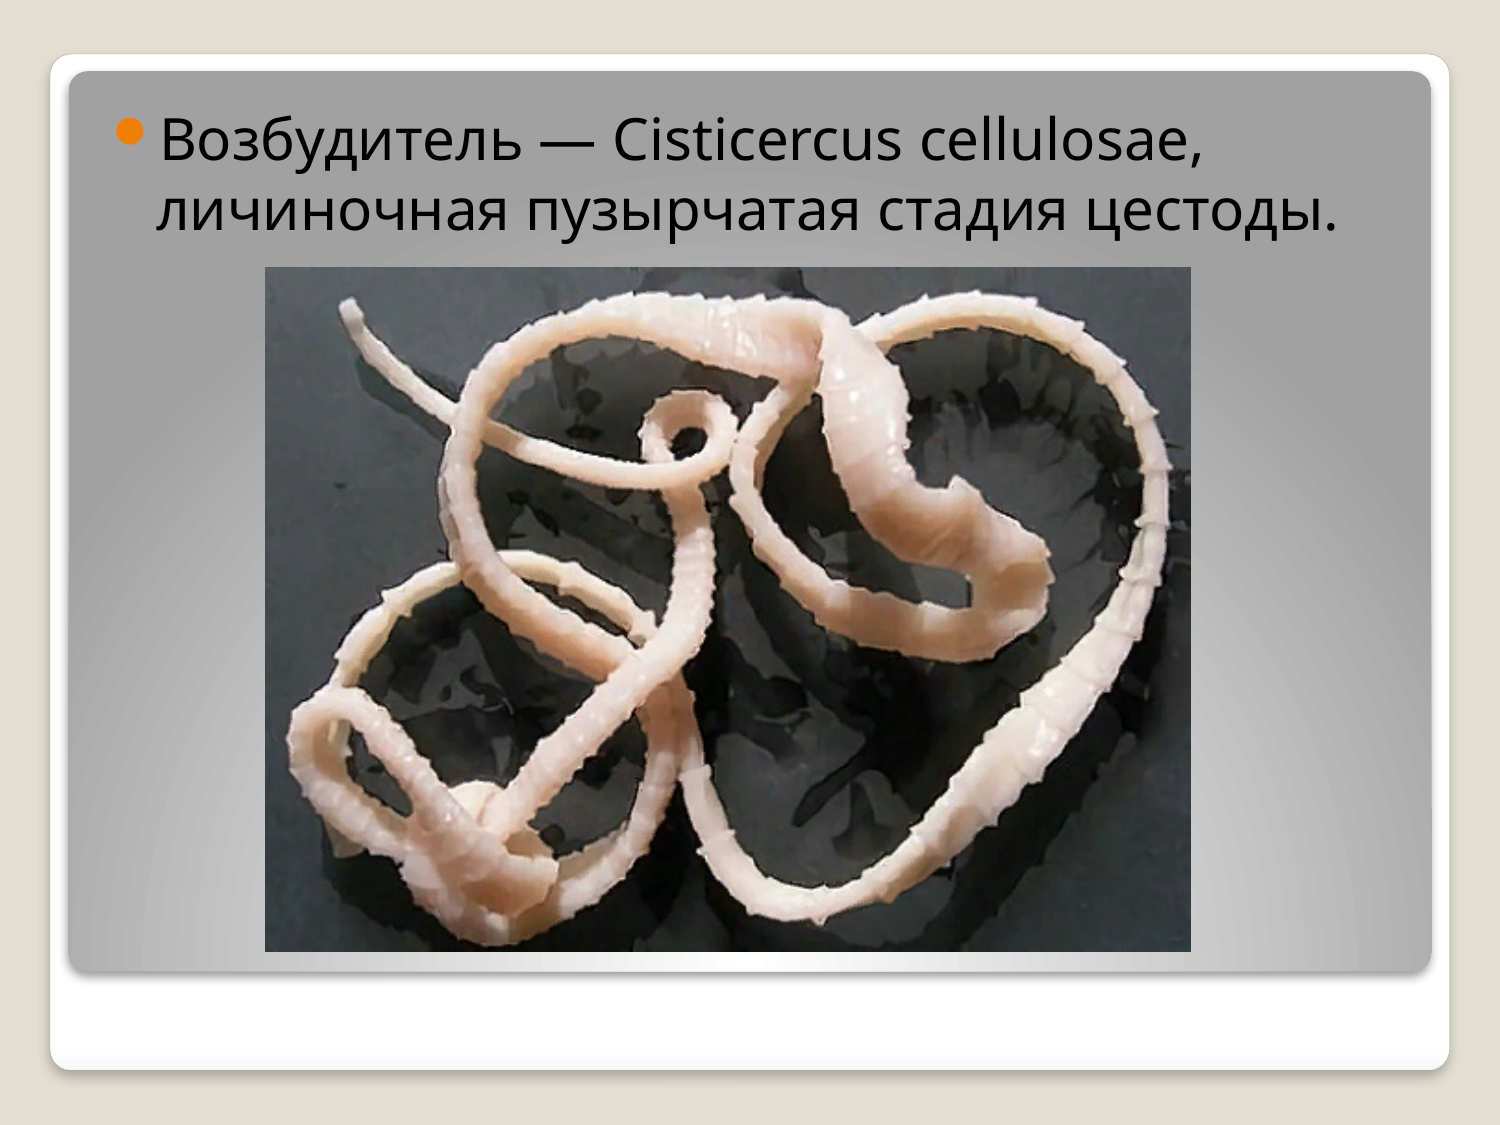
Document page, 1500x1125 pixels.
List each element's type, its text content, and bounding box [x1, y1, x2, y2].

picture [265, 266, 1191, 952]
list Возбудитель — Cisticercus cellulosae, личиночная пузырчатая стадия цестоды. [82, 86, 1425, 774]
